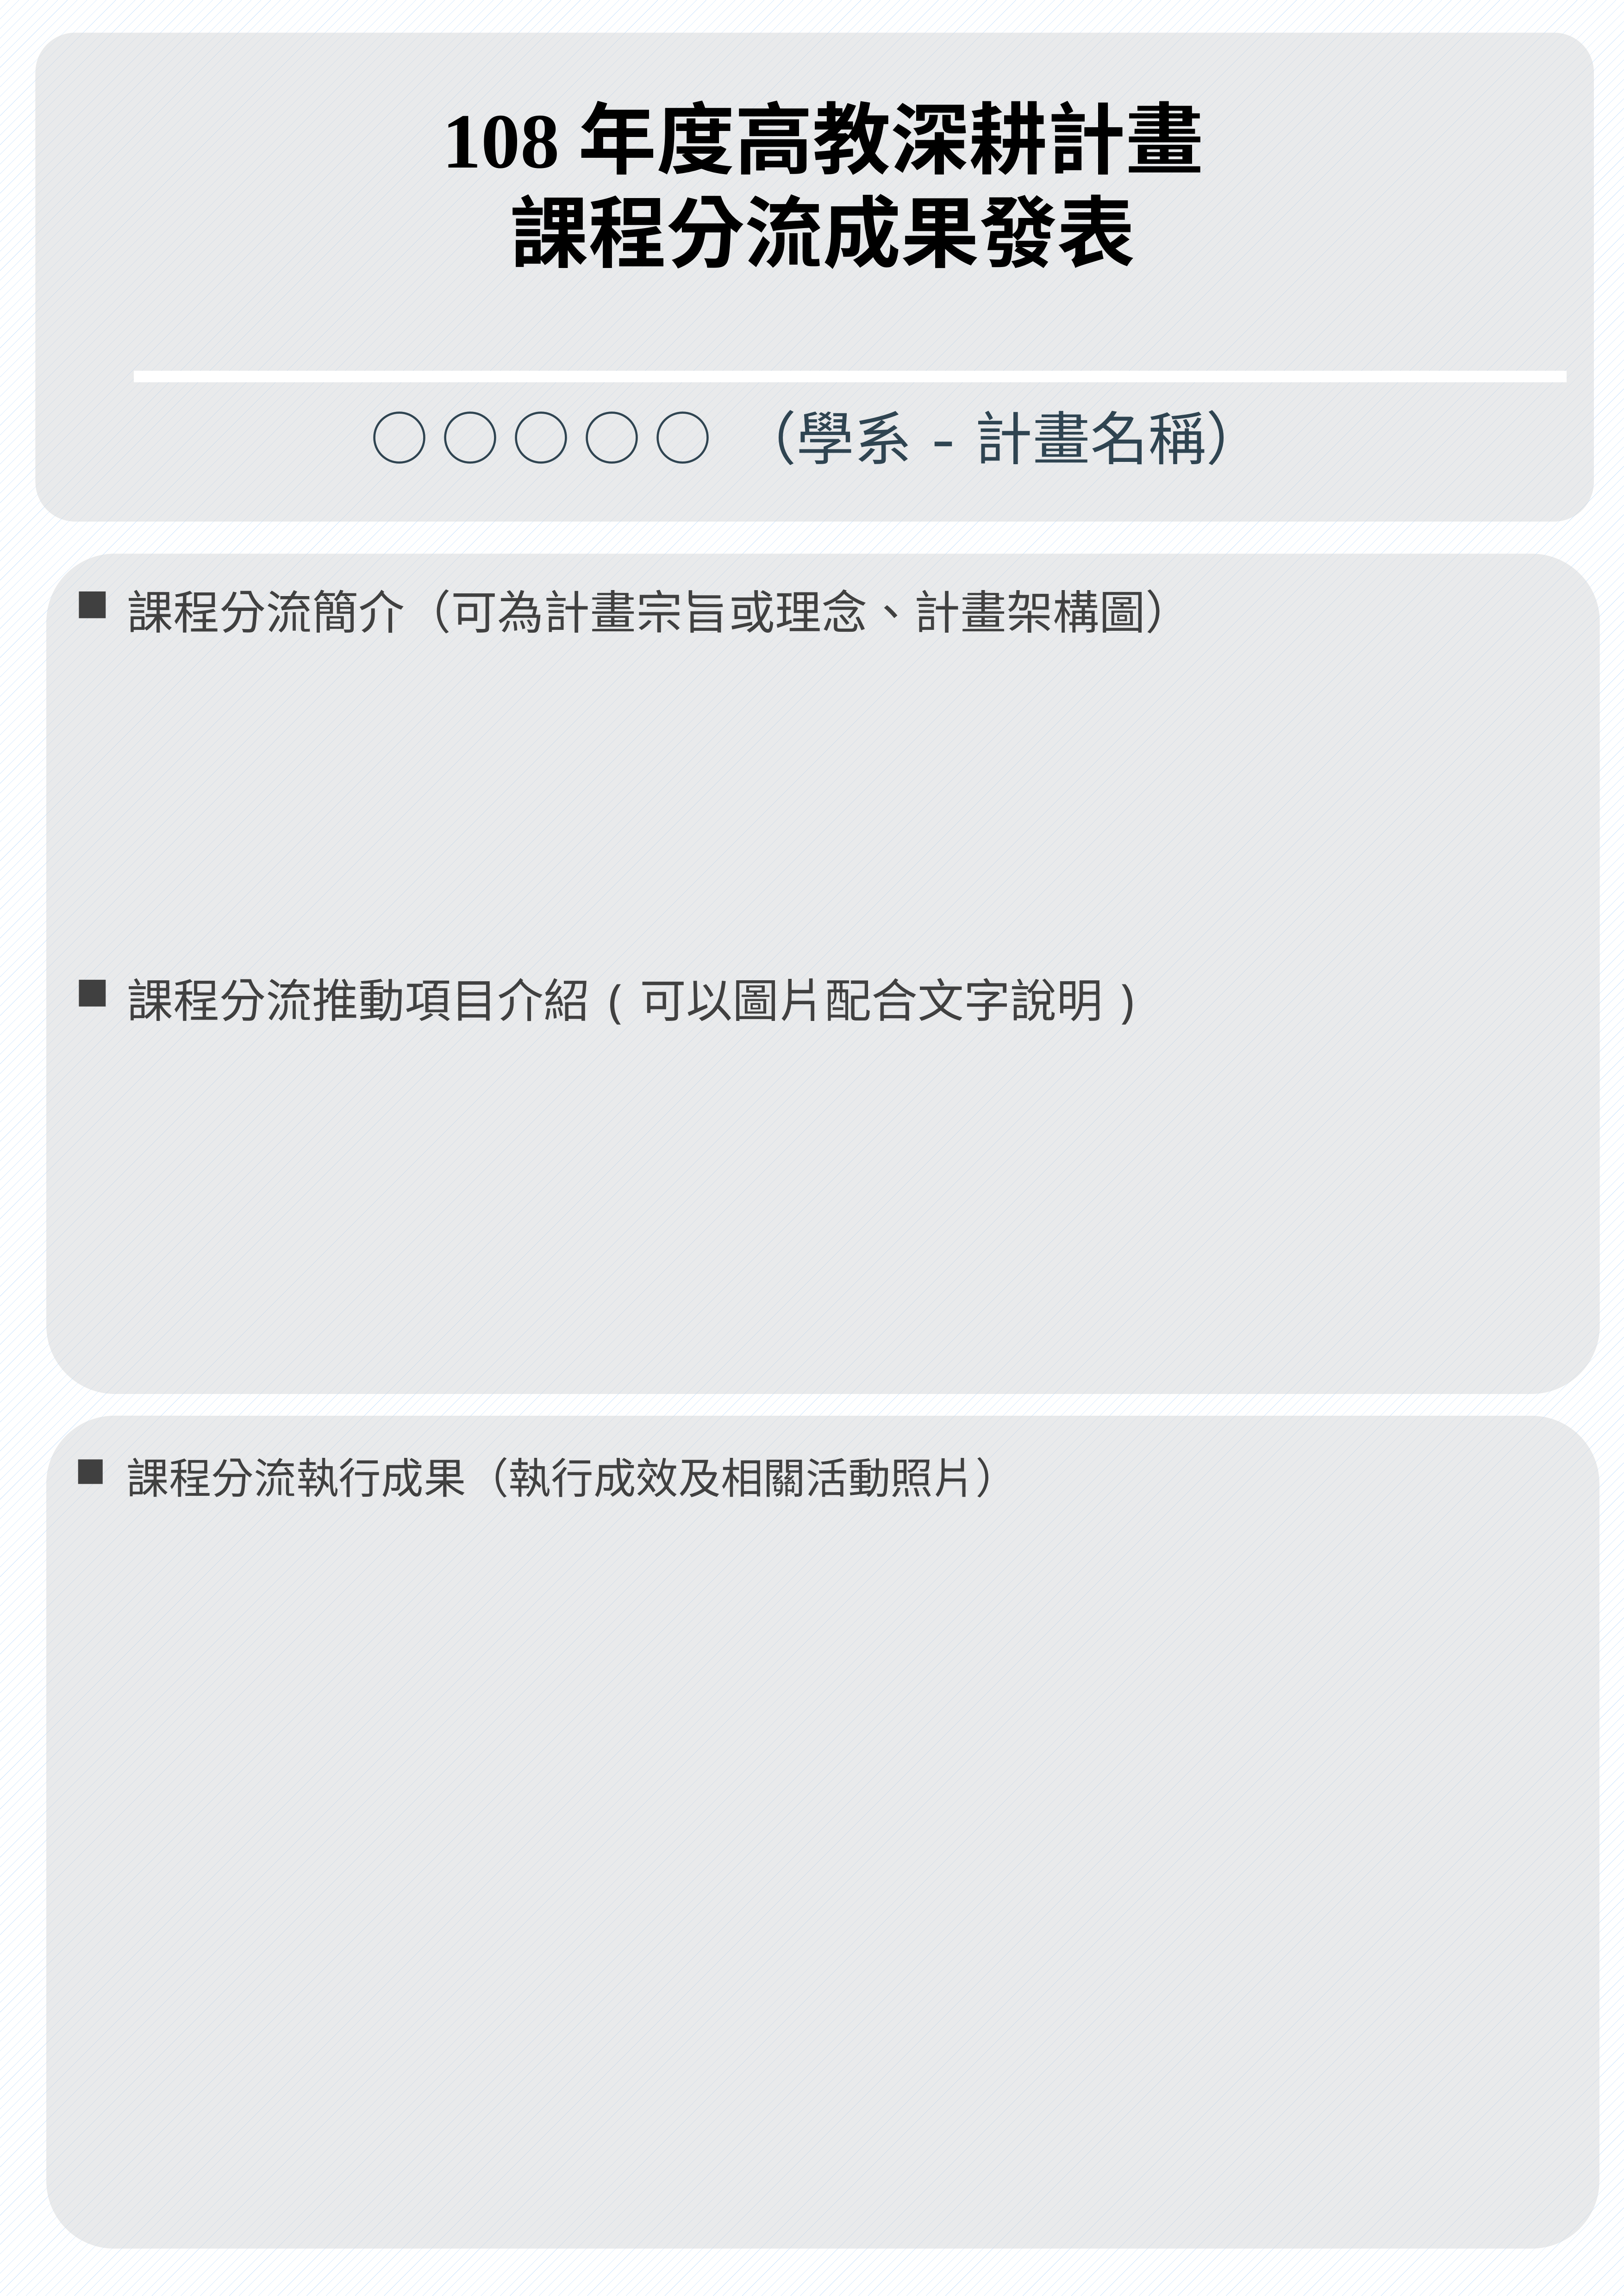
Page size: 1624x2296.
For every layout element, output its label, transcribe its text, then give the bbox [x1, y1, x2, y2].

text_box [45, 1419, 1600, 2250]
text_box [35, 32, 1594, 522]
text_box 課程分流執行成果（執行成效及相關活動照片） [67, 1447, 1556, 2193]
text_box [45, 553, 1601, 1390]
text_box 課程分流簡介（可為計畫宗旨或理念、計畫架構圖） 課程分流推動項目介紹(可以圖片配合文字說明) [67, 579, 1556, 1455]
